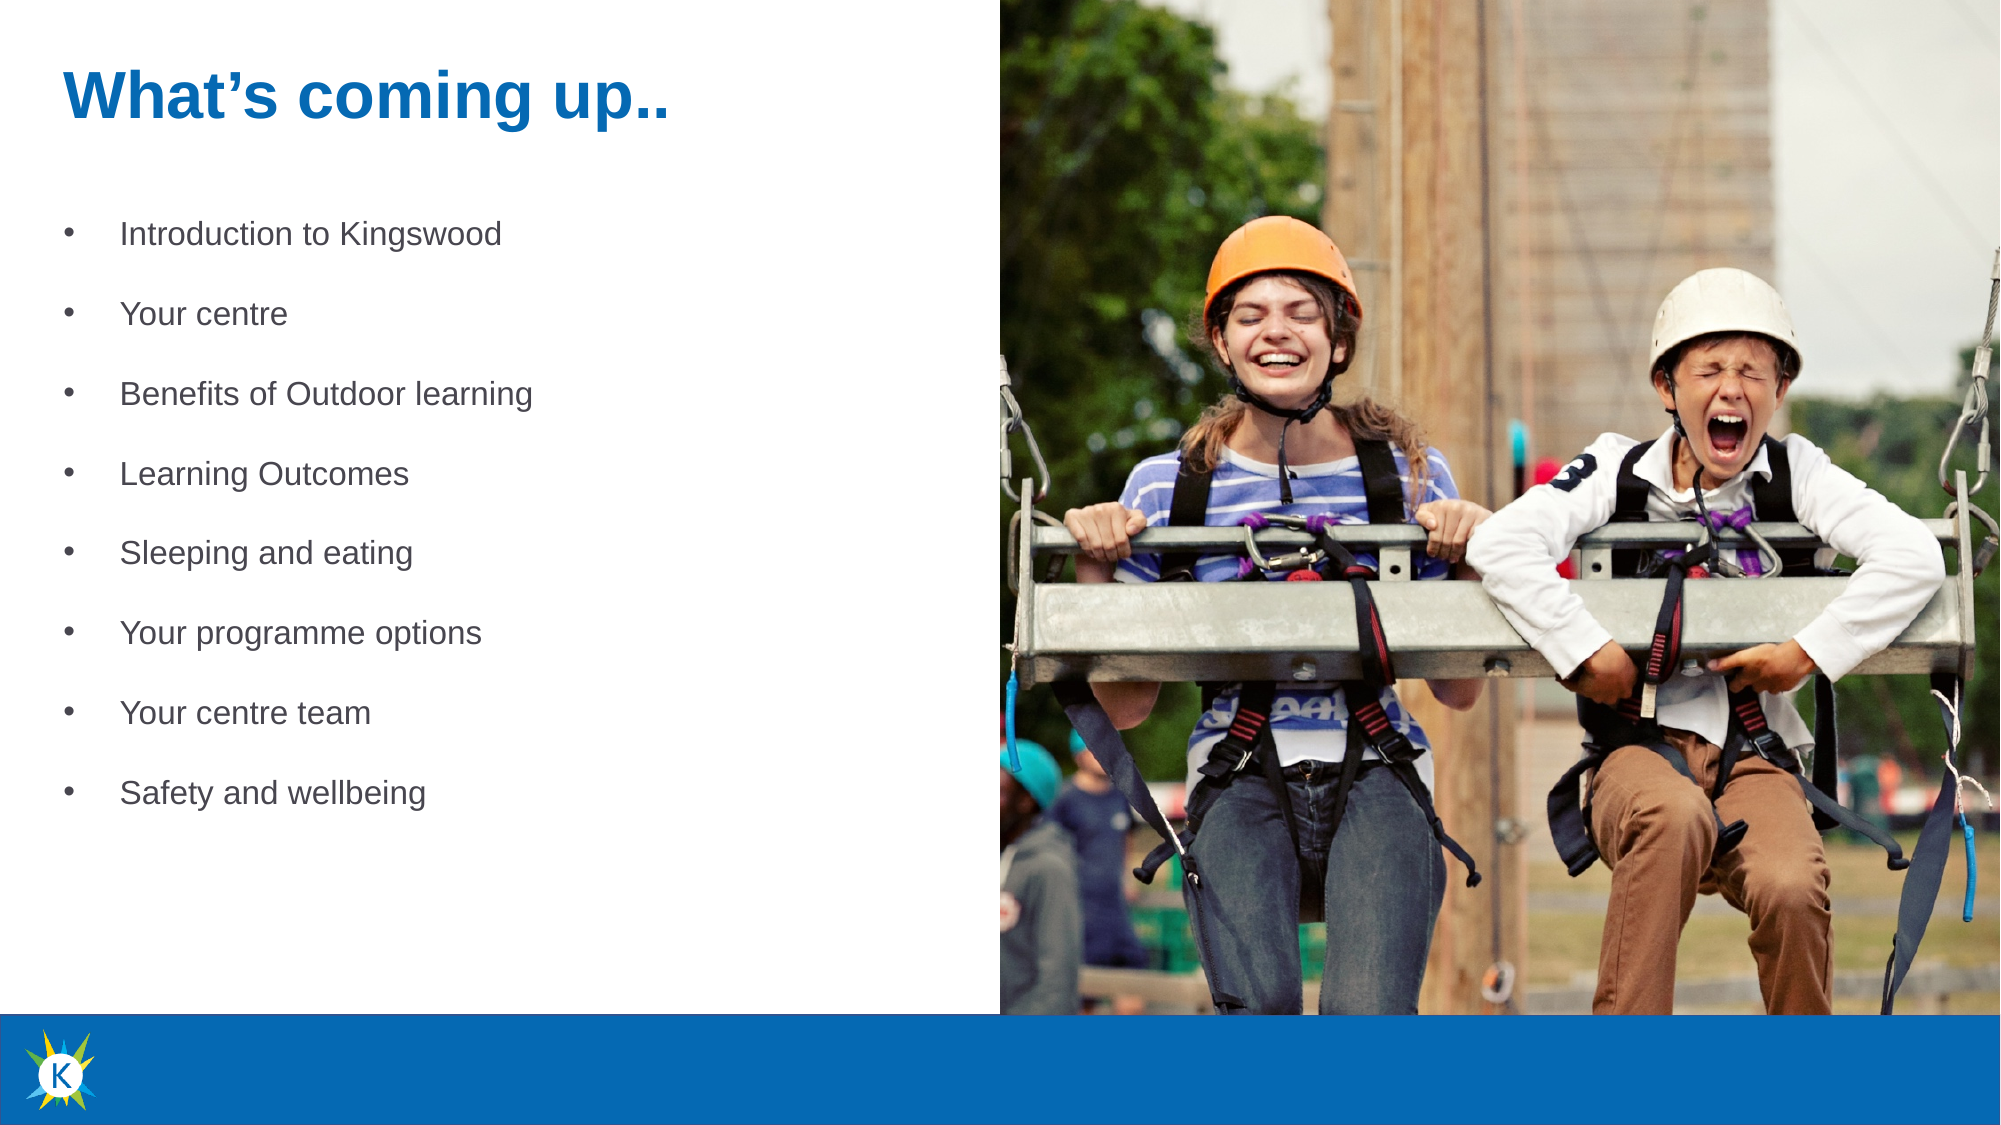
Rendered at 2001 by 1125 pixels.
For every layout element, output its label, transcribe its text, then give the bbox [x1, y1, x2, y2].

text_box What’s coming up.. Introduction to Kingswood Your centre Benefits of Outdoor learning Learning Outcomes Sleeping and eating Your programme options Your centre team Safety and wellbeing [48, 45, 942, 963]
picture [1000, 0, 2000, 1015]
picture [24, 1029, 97, 1111]
